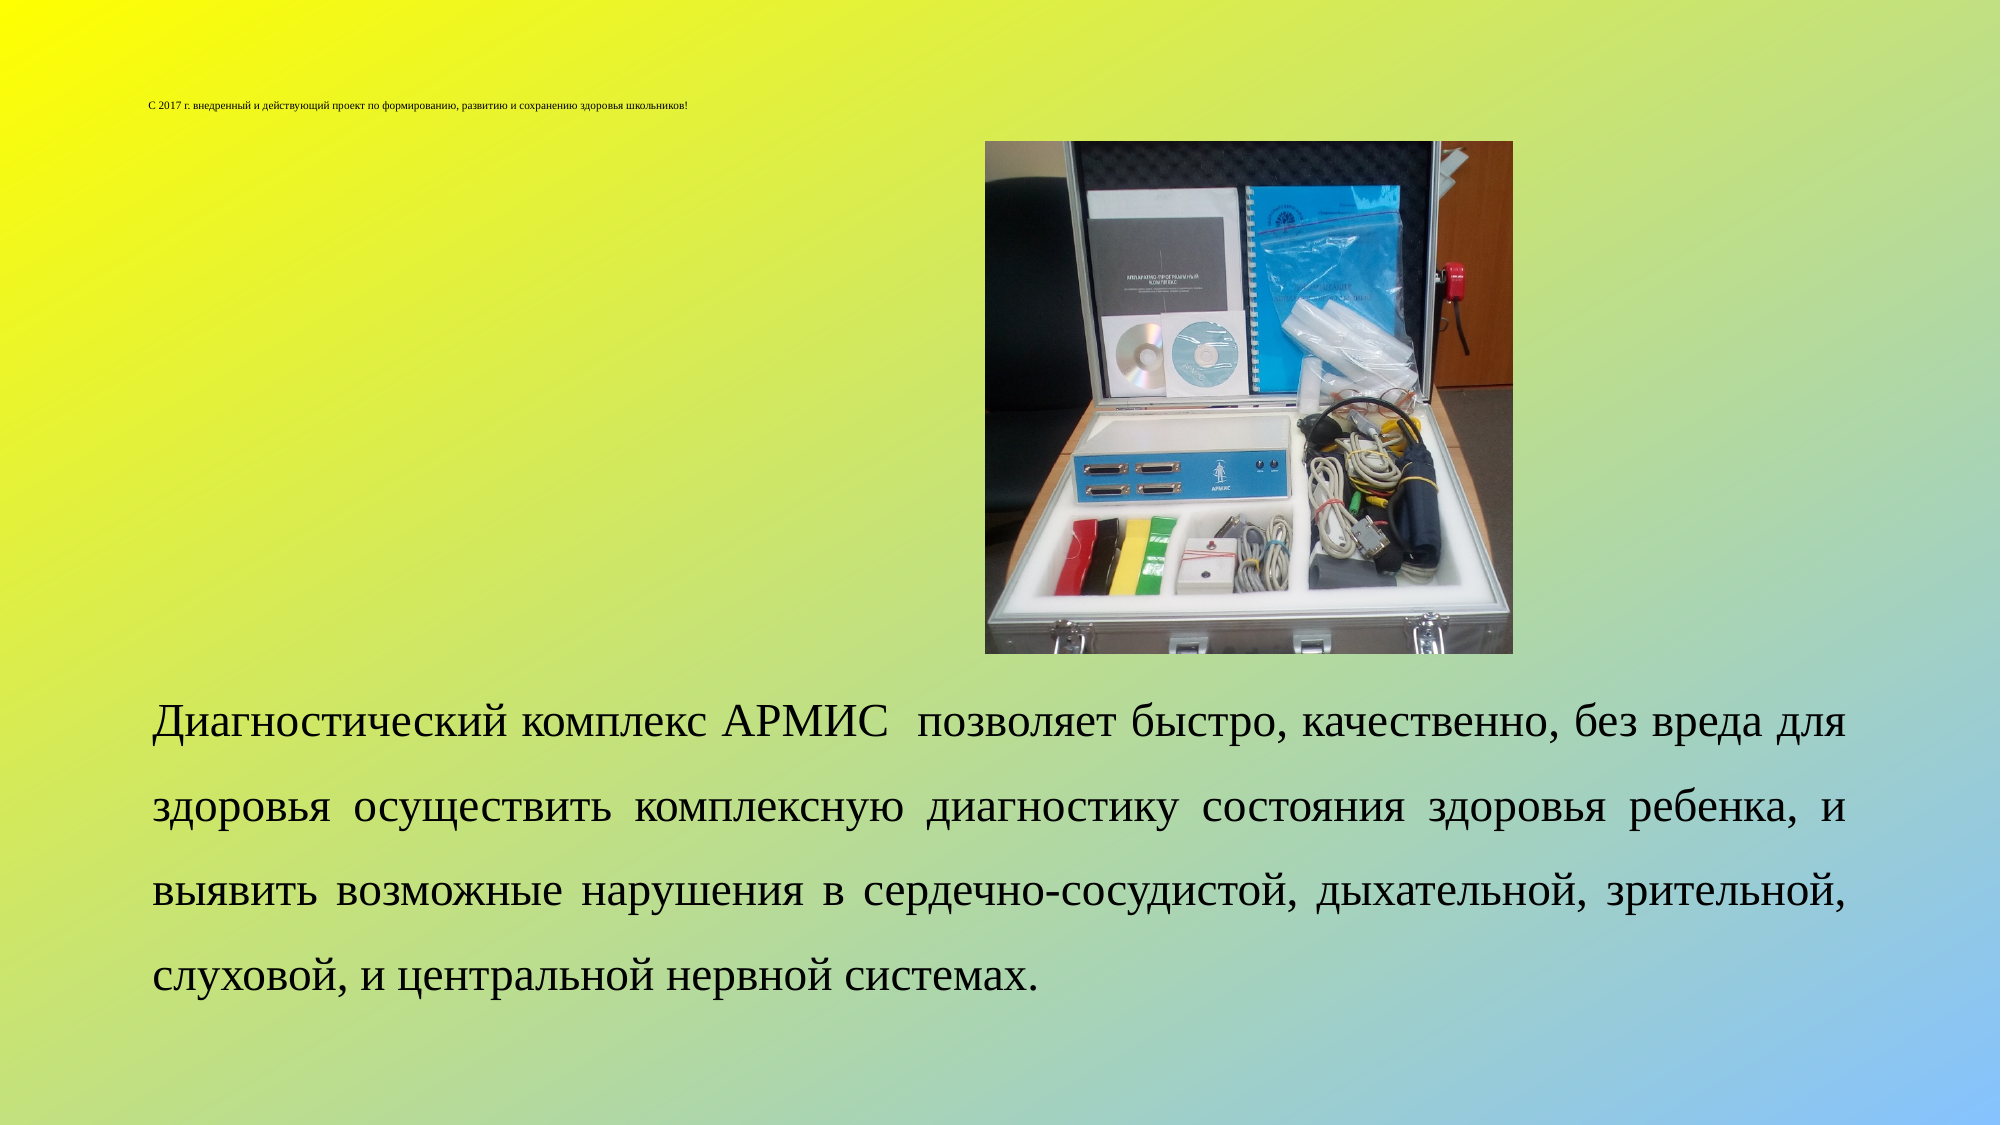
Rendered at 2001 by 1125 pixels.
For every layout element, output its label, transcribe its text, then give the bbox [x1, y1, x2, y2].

title С 2017 г. внедренный и действующий проект по формированию, развитию и сохранению здоровья школьников! [133, 0, 1859, 218]
picture [985, 141, 1513, 654]
list Диагностический комплекс АРМИС позволяет быстро, качественно, без вреда для здоровья осуществить комплексную диагностику состояния здоровья ребенка, и выявить возможные нарушения в сердечно-сосудистой, дыхательной, зрительной, слуховой, и центральной нервной системах. [137, 653, 1863, 1014]
